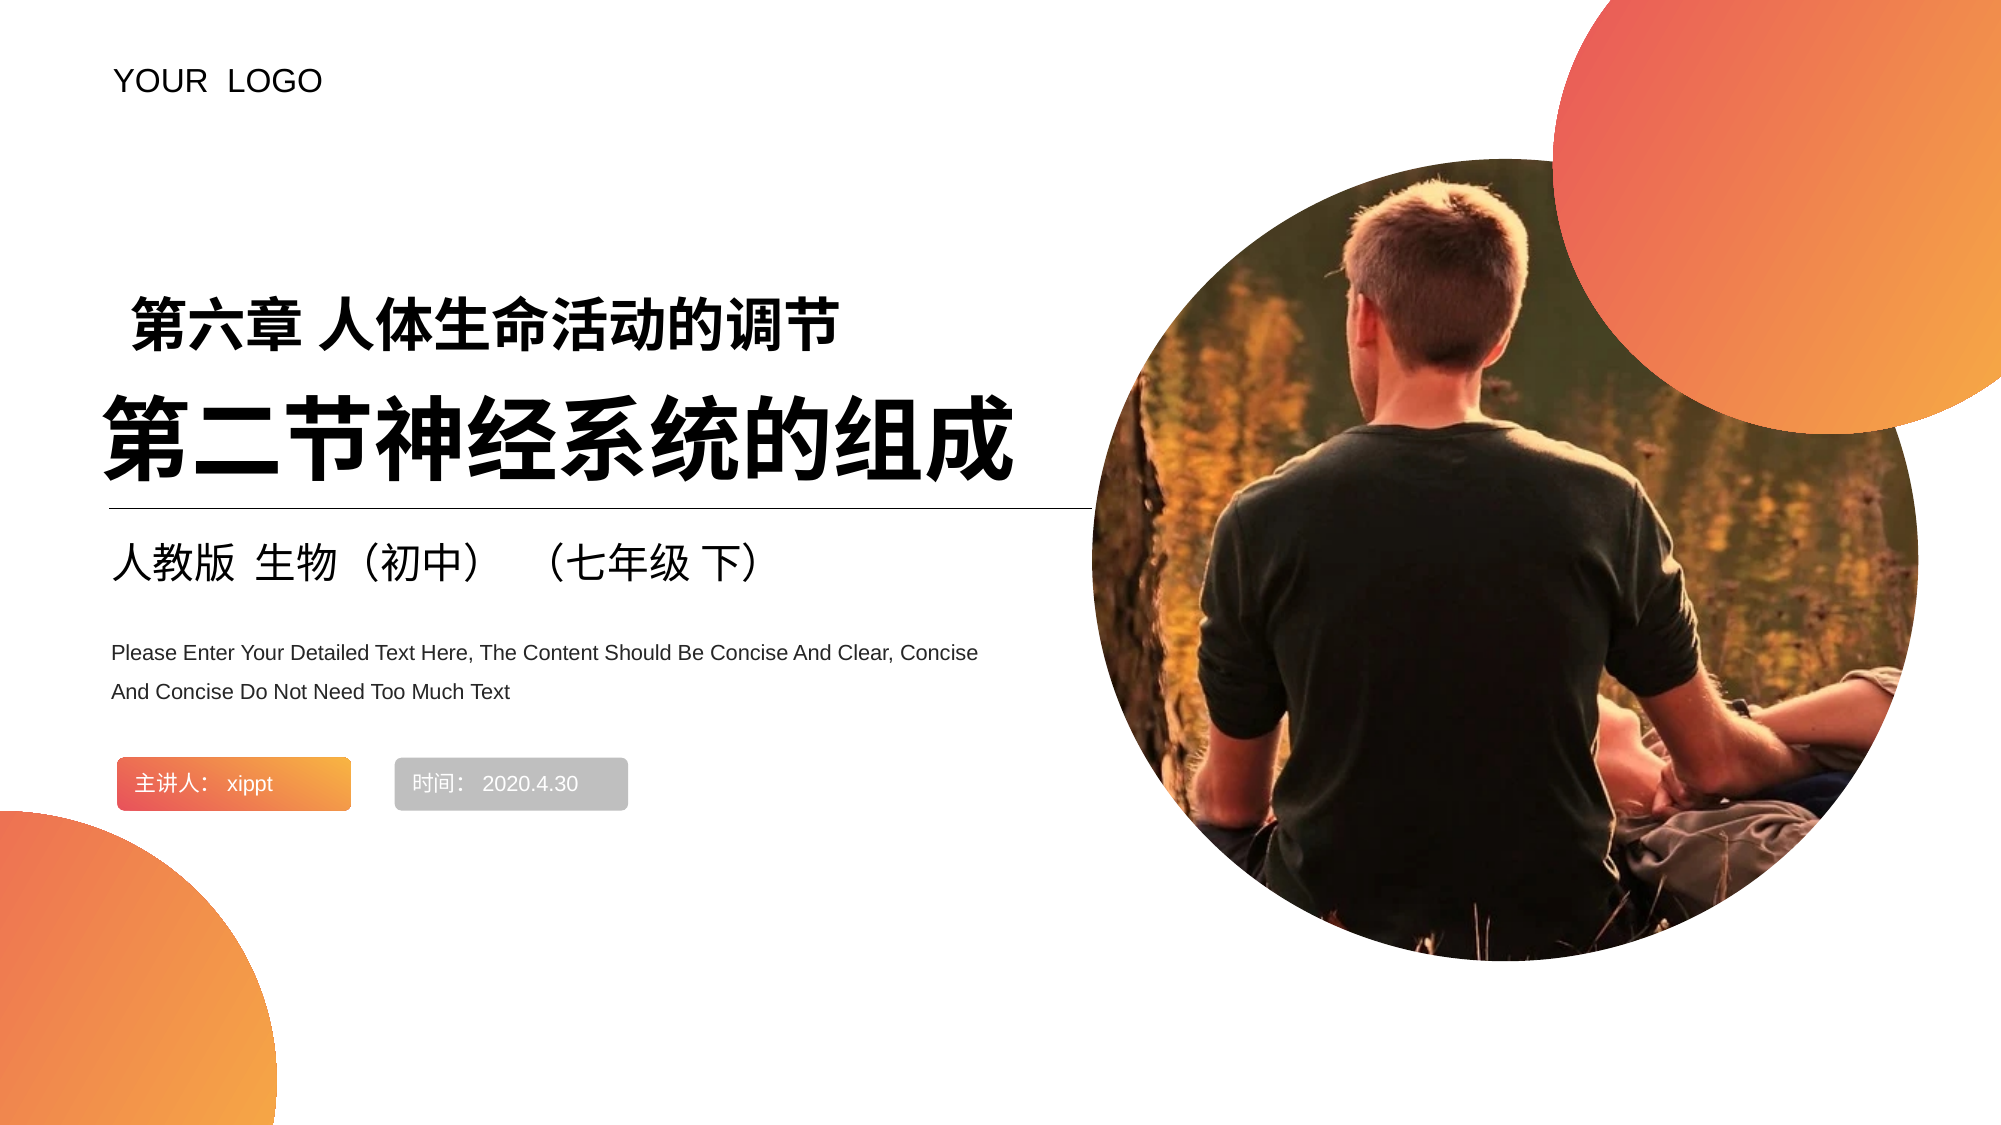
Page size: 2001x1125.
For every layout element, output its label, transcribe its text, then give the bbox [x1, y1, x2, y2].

text_box Please Enter Your Detailed Text Here, The Content Should Be Concise And Clear, Concise And Concise Do Not Need Too Much Text [96, 630, 1027, 712]
text_box 主讲人：xippt [120, 762, 341, 804]
text_box [1552, 0, 2000, 421]
text_box 时间：2020.4.30 [397, 762, 619, 804]
text_box [394, 757, 629, 811]
picture [1092, 158, 1919, 962]
text_box [116, 756, 352, 812]
text_box [0, 810, 278, 1125]
text_box 第六章 人体生命活动的调节 [114, 280, 857, 366]
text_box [84, 374, 1132, 630]
text_box YOUR LOGO [98, 51, 339, 107]
